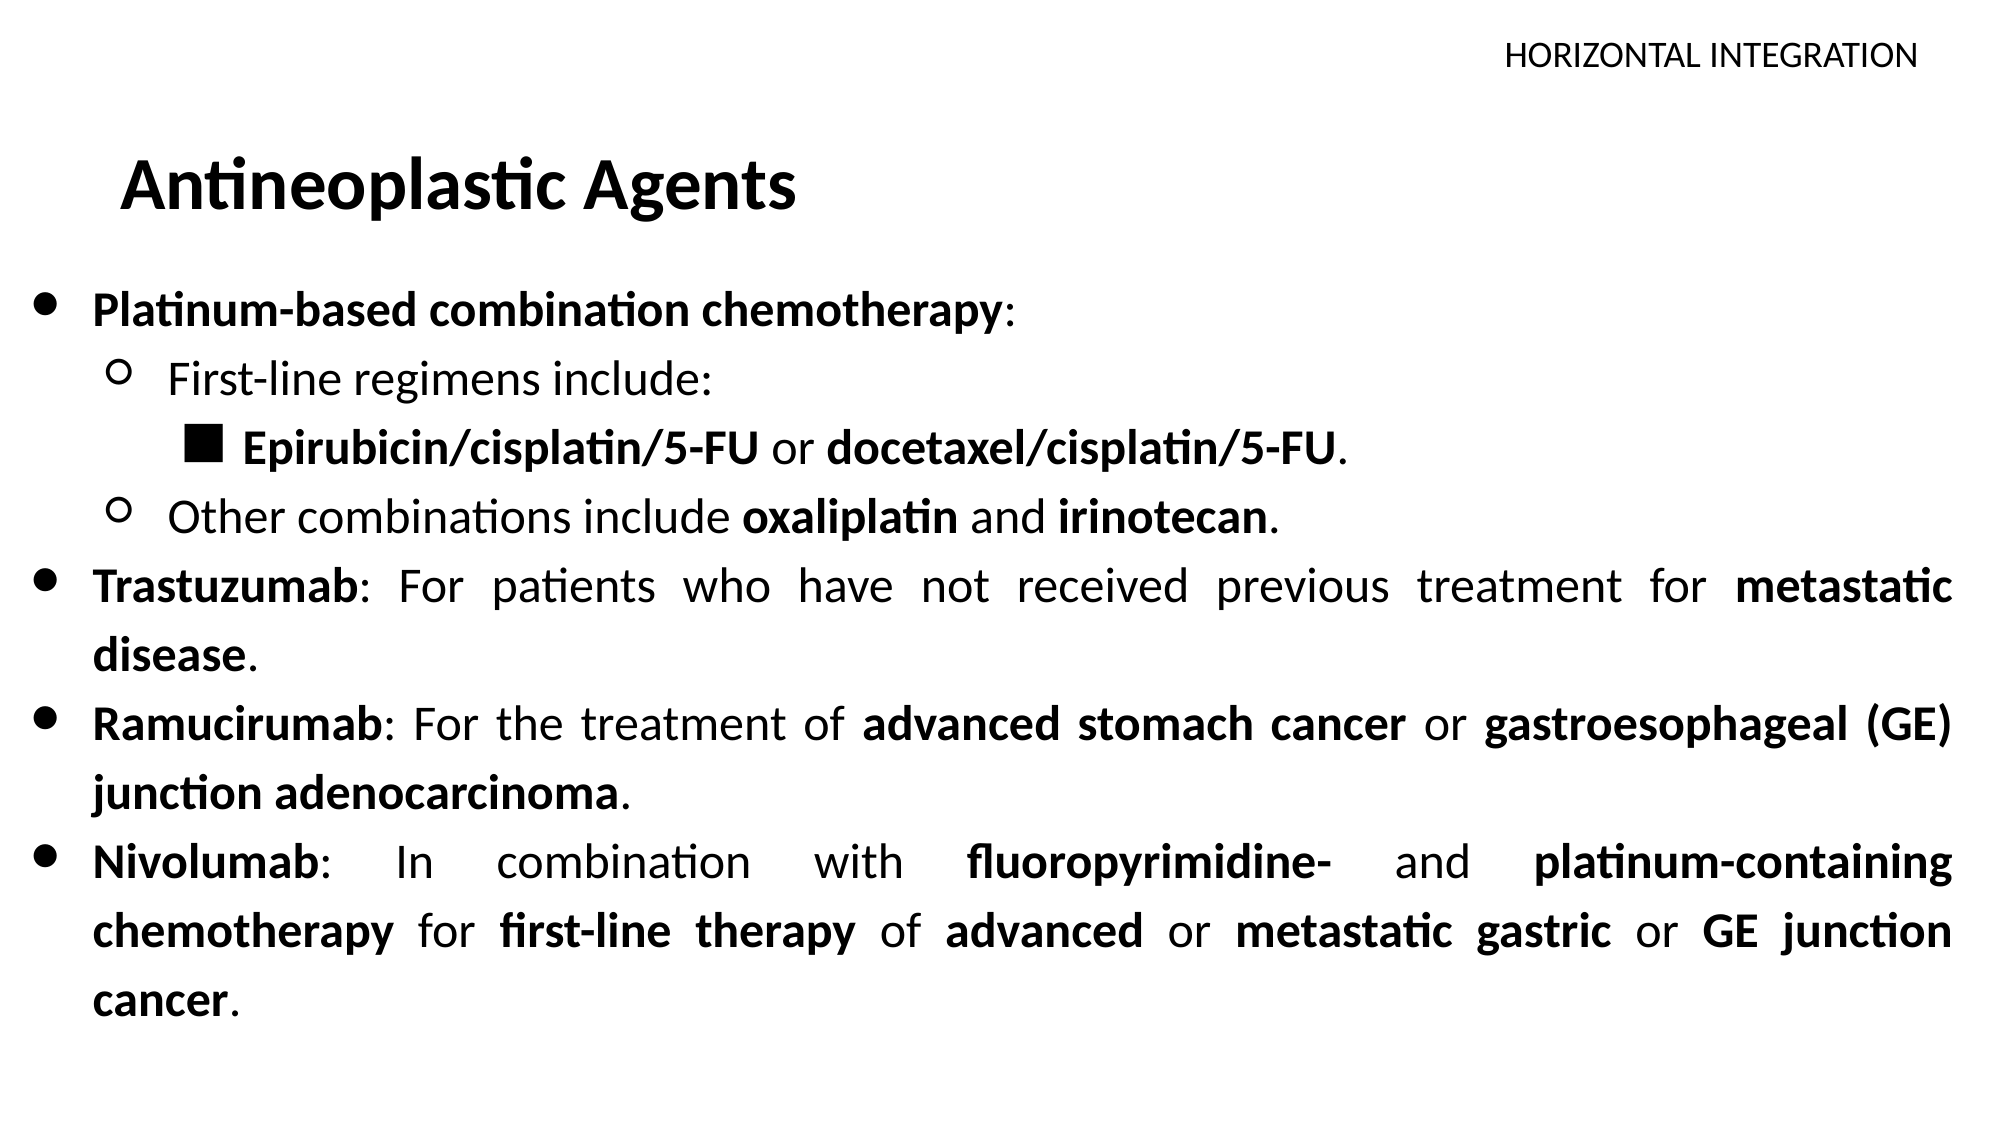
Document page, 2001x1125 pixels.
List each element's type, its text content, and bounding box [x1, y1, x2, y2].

text_box Platinum-based combination chemotherapy: First-line regimens include: Epirubicin/cisplatin/5-FU or docetaxel/cisplatin/5-FU. Other combinations include oxaliplatin and irinotecan. Trastuzumab: For patients who have not received previous treatment for metastatic disease. Ramucirumab: For the treatment of advanced stomach cancer or gastroesophageal (GE) junction adenocarcinoma. Nivolumab: In combination with fluoropyrimidine- and platinum-containing chemotherapy for first-line therapy of advanced or metastatic gastric or GE junction cancer. [17, 253, 1953, 1027]
title Antineoplastic Agents [120, 118, 1925, 310]
text_box HORIZONTAL INTEGRATION [1502, 27, 2000, 75]
